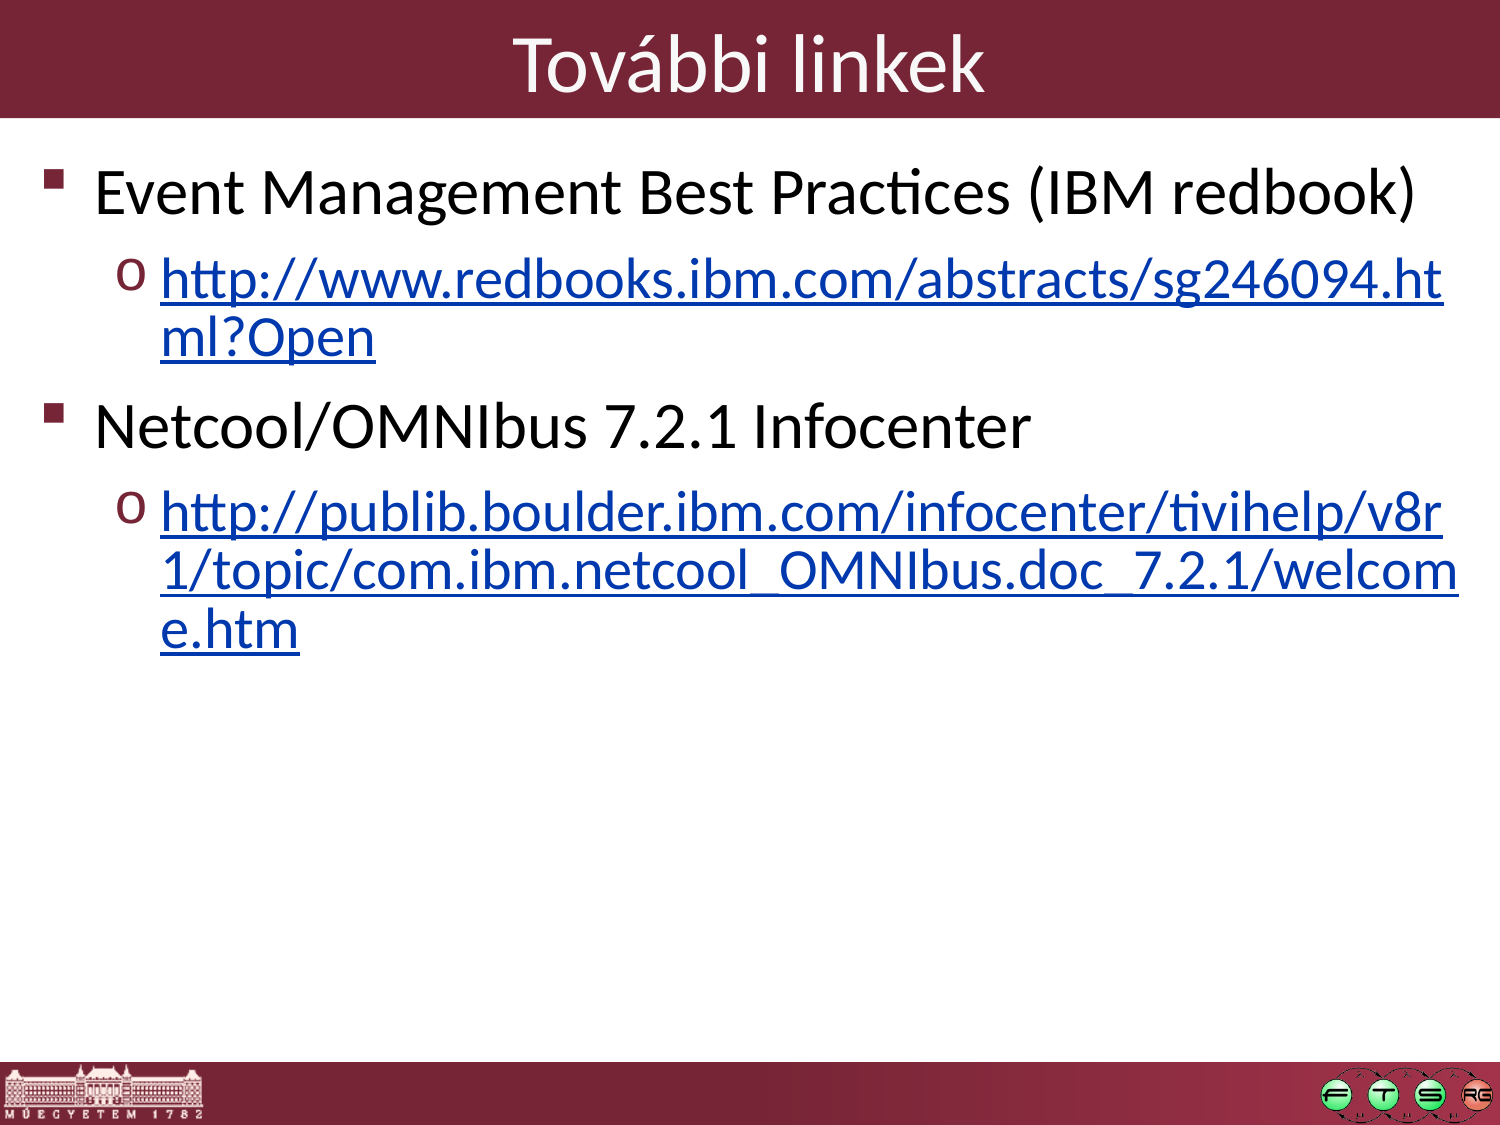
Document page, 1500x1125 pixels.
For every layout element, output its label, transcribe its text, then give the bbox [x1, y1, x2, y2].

picture [1318, 1065, 1494, 1125]
title További linkek [0, 0, 1500, 119]
list Event Management Best Practices (IBM redbook) http://www.redbooks.ibm.com/abstracts/sg246094.html?Open Netcool/OMNIbus 7.2.1 Infocenter http://publib.boulder.ibm.com/infocenter/tivihelp/v8r1/topic/com.ibm.netcool_OMNIbus.doc_7.2.1/welcome.htm [23, 140, 1477, 1048]
picture [0, 1063, 209, 1123]
